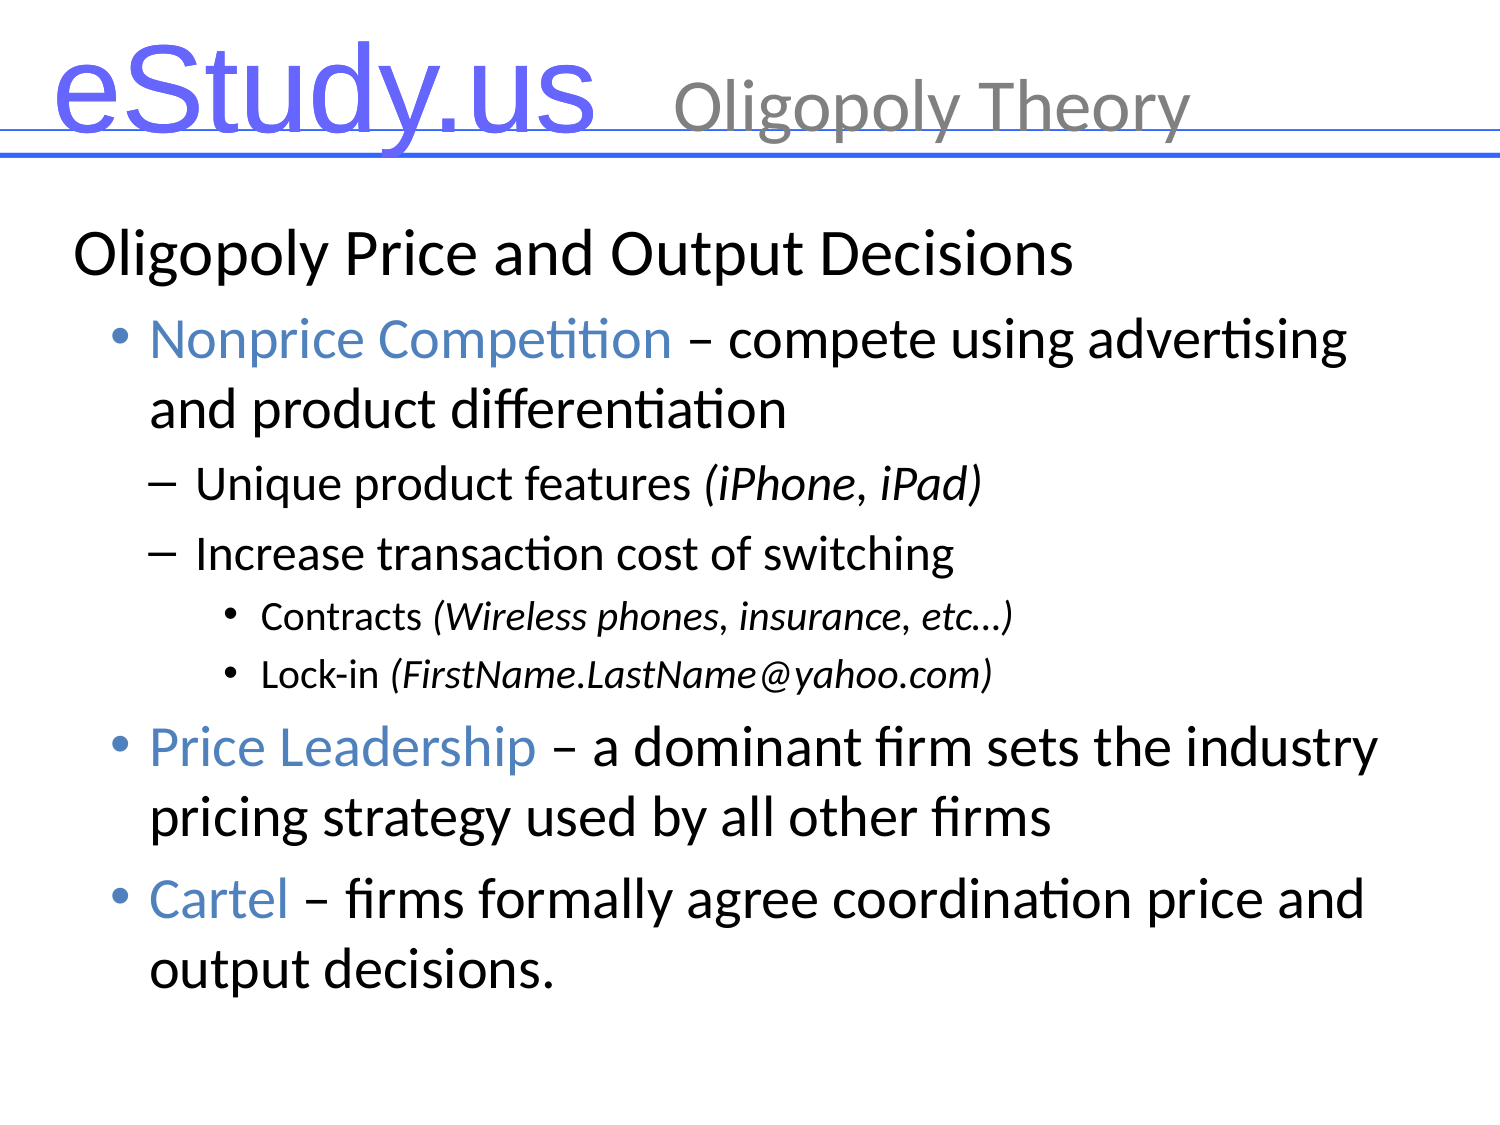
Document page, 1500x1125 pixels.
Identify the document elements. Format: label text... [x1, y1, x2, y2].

text_box Oligopoly Price and Output Decisions Nonprice Competition – compete using advertising and product differentiation Unique product features (iPhone, iPad) Increase transaction cost of switching Contracts (Wireless phones, insurance, etc…) Lock-in (FirstName.LastName@yahoo.com) Price Leadership – a dominant firm sets the industry pricing strategy used by all other firms Cartel – firms formally agree coordination price and output decisions. [58, 201, 1459, 628]
title Oligopoly Theory [658, 48, 1477, 164]
